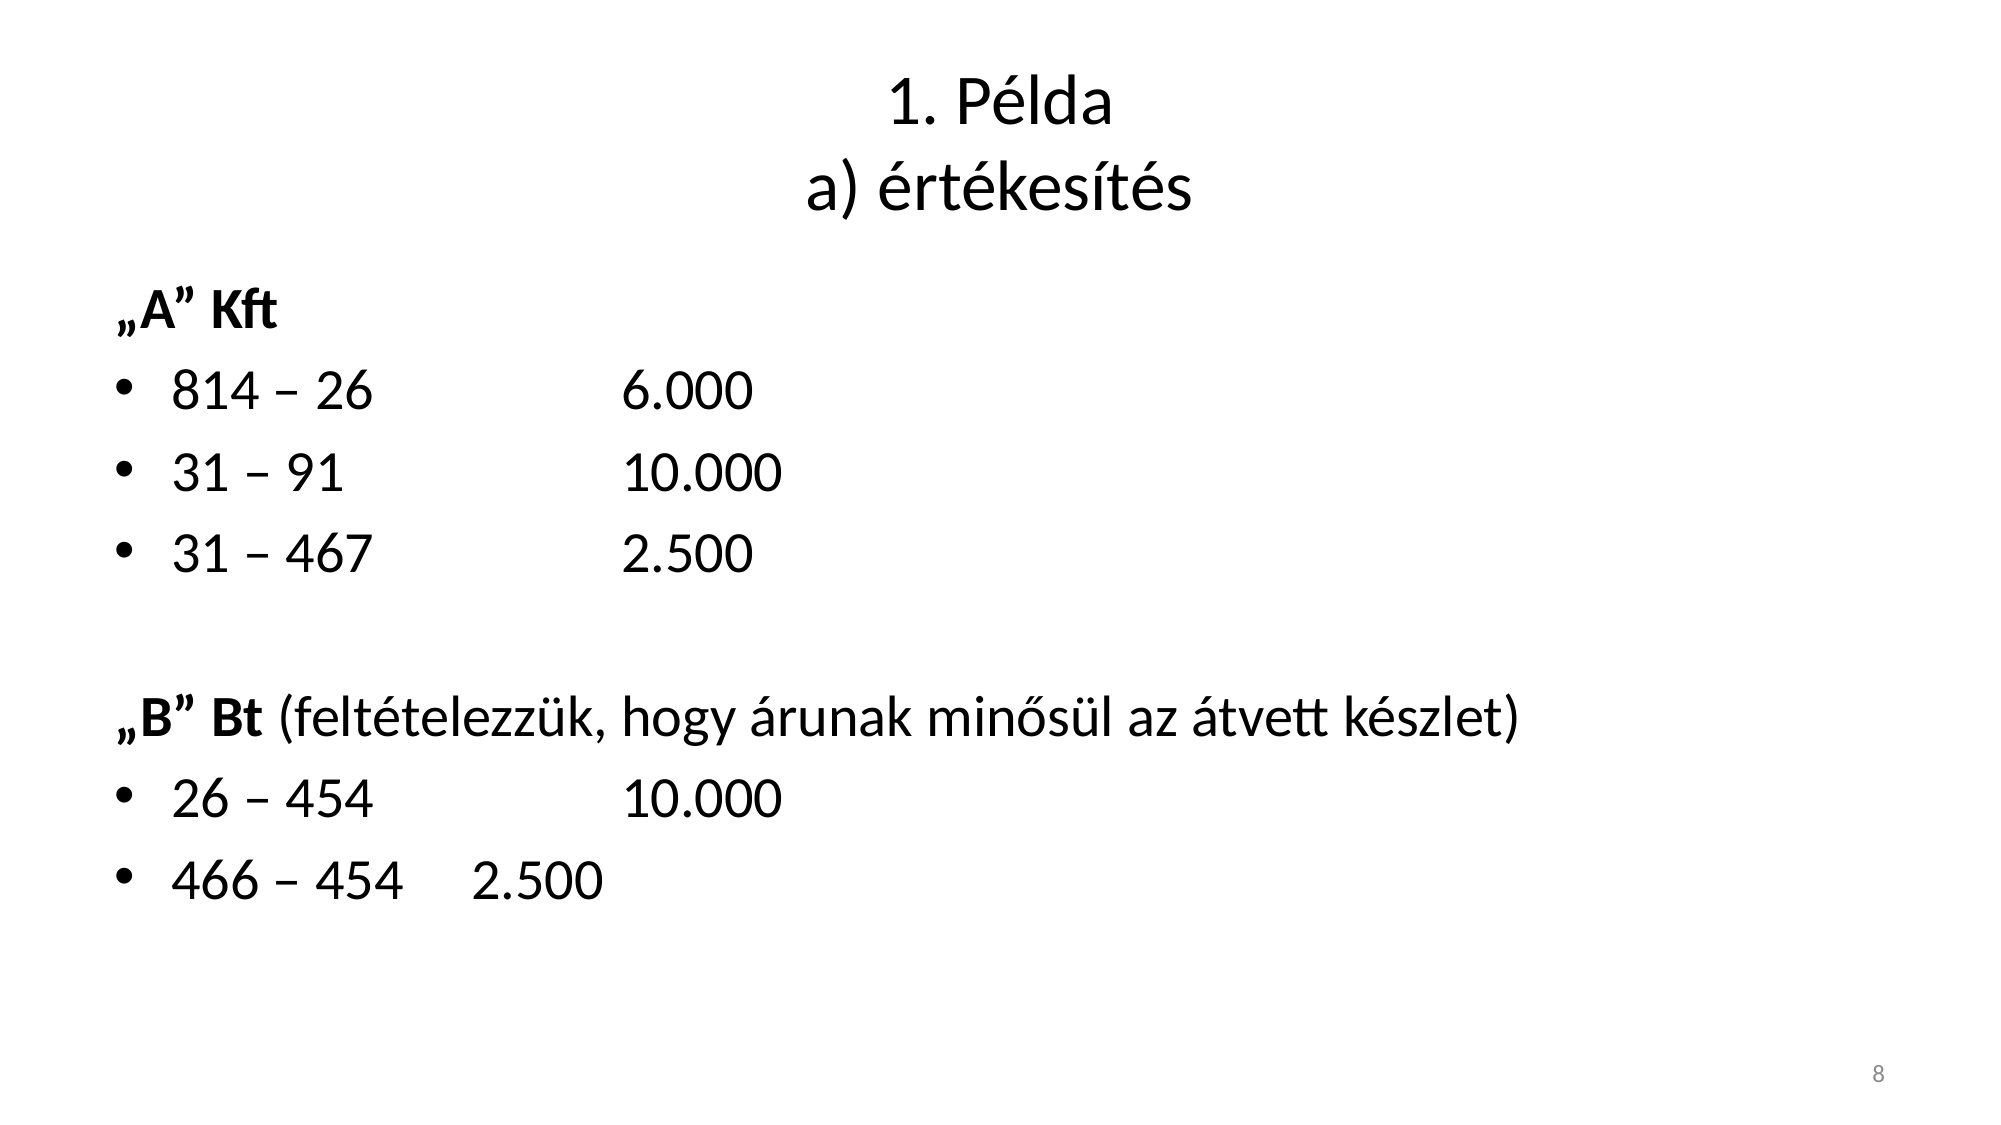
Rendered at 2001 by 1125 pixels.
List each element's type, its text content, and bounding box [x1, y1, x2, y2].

list „A” Kft 814 – 26 6.000 31 – 91 10.000 31 – 467 2.500 „B” Bt (feltételezzük, hogy árunak minősül az átvett készlet) 26 – 454 10.000 466 – 454 2.500 [99, 262, 1900, 1005]
slide_number 8 [1433, 1042, 1900, 1103]
title 1. Példa a) értékesítés [99, 45, 1900, 233]
